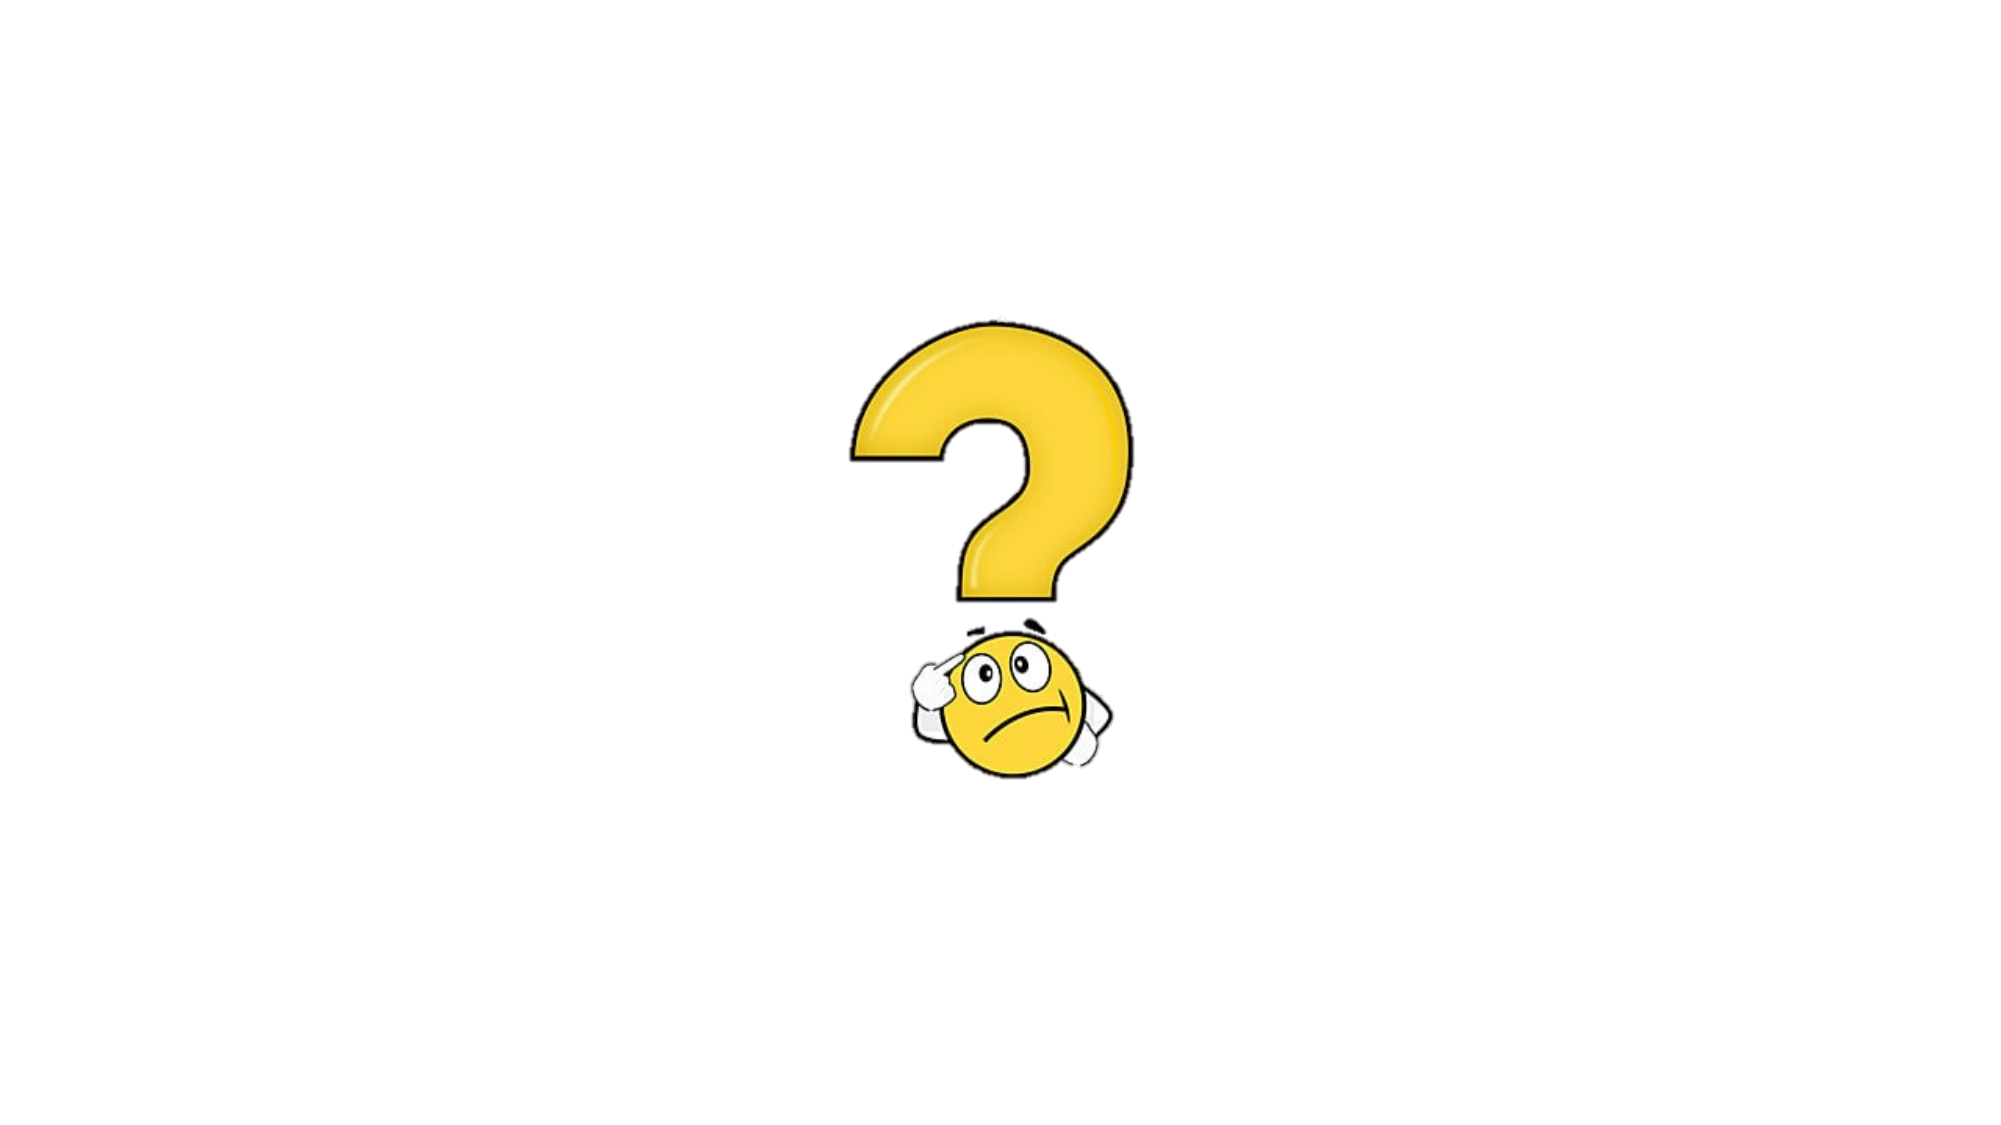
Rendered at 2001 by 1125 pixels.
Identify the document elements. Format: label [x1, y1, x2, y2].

picture [717, 281, 1283, 844]
